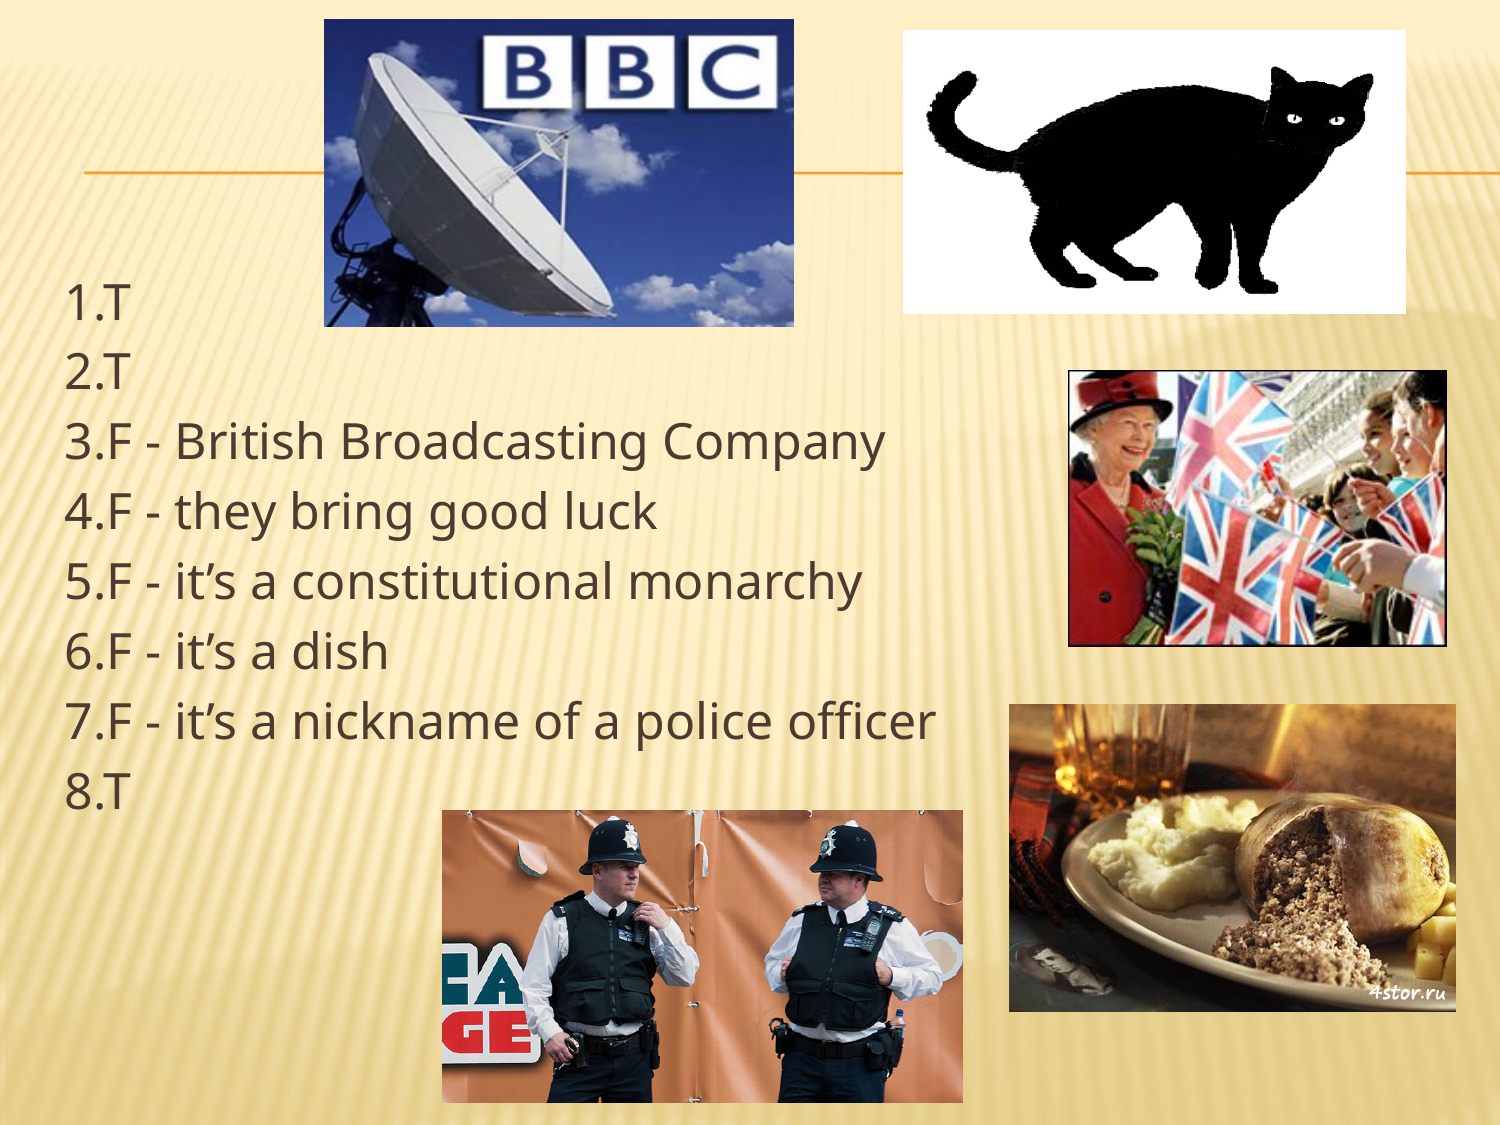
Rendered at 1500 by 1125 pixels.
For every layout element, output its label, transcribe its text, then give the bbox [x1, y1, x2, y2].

picture [324, 18, 794, 327]
picture [903, 30, 1407, 315]
picture [1068, 370, 1448, 647]
list 1.T 2.T 3.F - British Broadcasting Company 4.F - they bring good luck 5.F - it’s a constitutional monarchy 6.F - it’s a dish 7.F - it’s a nickname of a police officer 8.T [50, 262, 1483, 1038]
picture [1009, 703, 1457, 1012]
picture [442, 810, 963, 1104]
